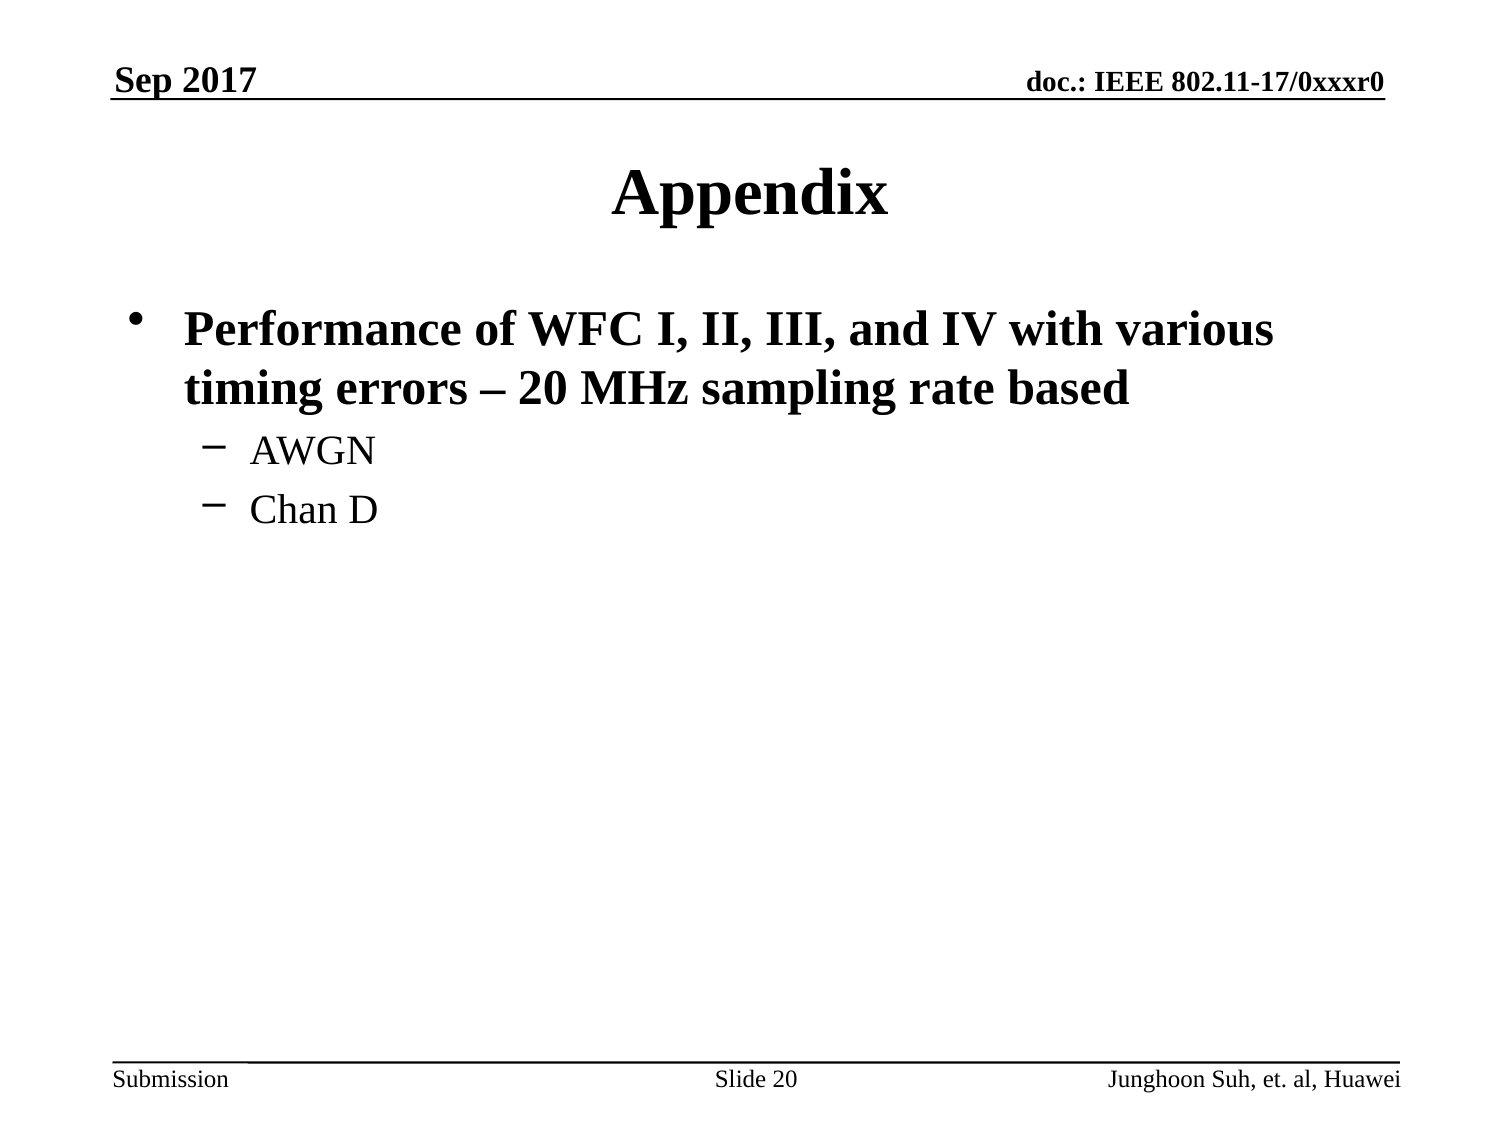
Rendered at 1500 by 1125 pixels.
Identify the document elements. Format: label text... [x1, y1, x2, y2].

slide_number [114, 54, 265, 101]
title Appendix [112, 112, 1388, 263]
footer Junghoon Suh, et. al, Huawei [1104, 1061, 1402, 1093]
slide_number Slide 20 [712, 1061, 800, 1093]
list Performance of WFC I, II, III, and IV with various timing errors – 20 MHz sampling rate based AWGN Chan D [112, 287, 1388, 1000]
